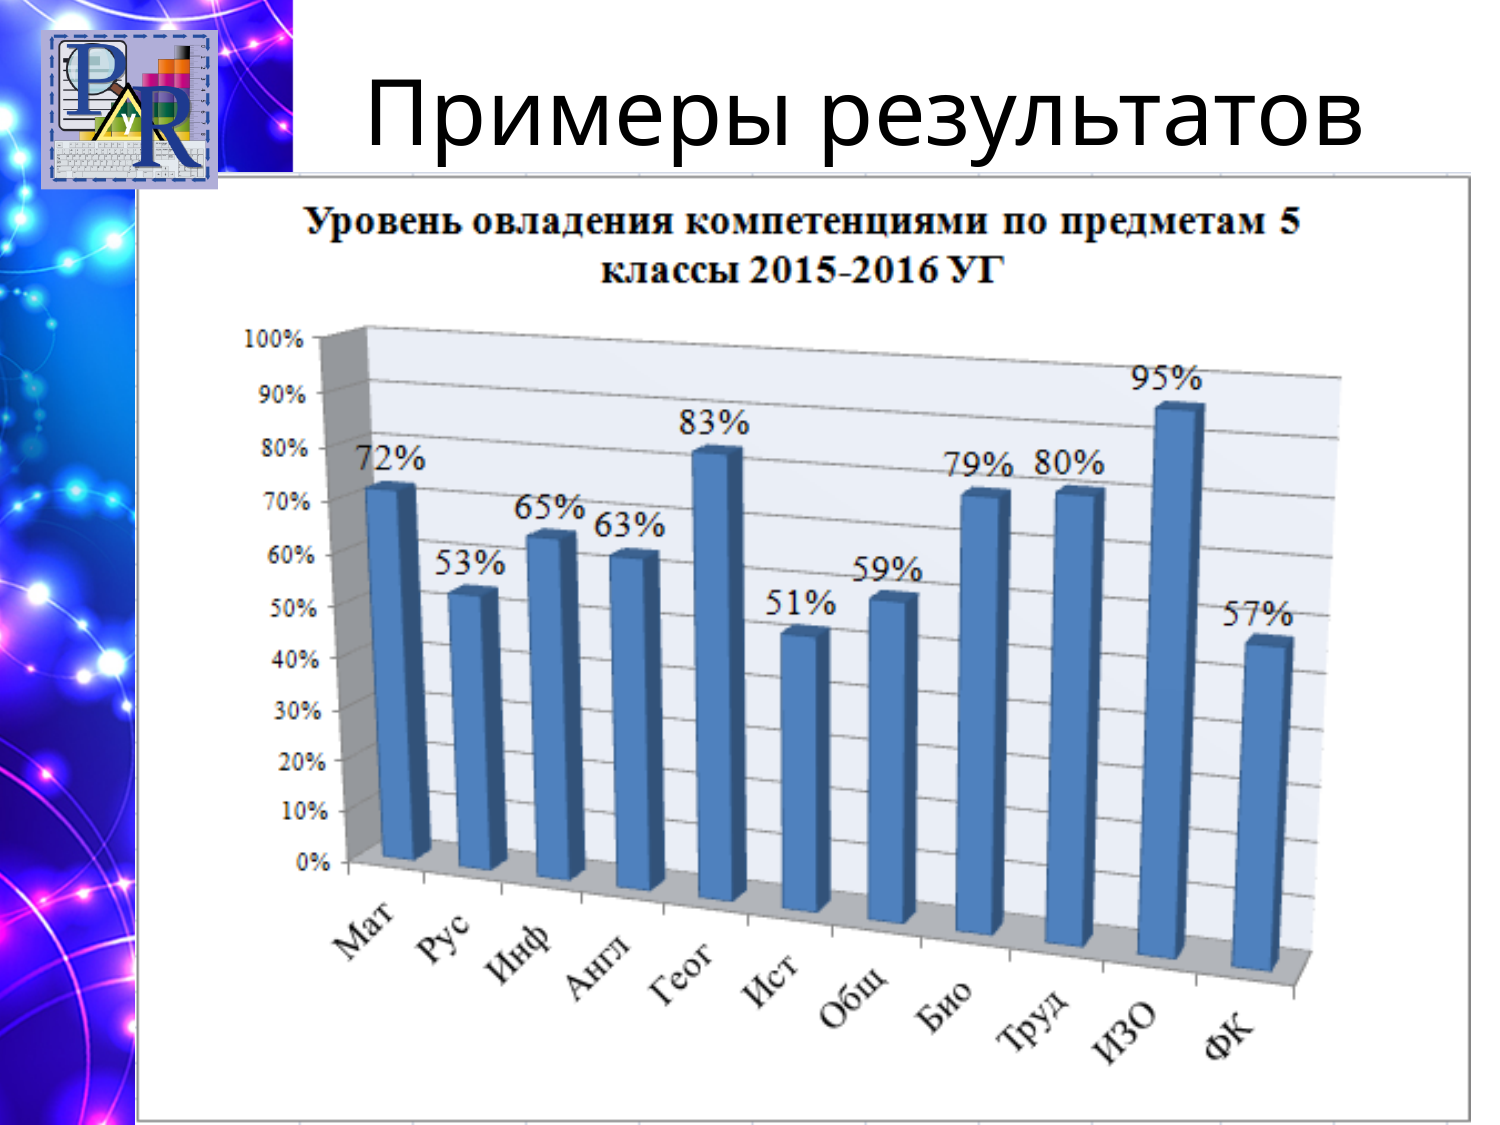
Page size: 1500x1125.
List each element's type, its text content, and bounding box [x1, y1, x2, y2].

picture [0, 0, 1500, 1125]
title Примеры результатов [265, 0, 1464, 171]
